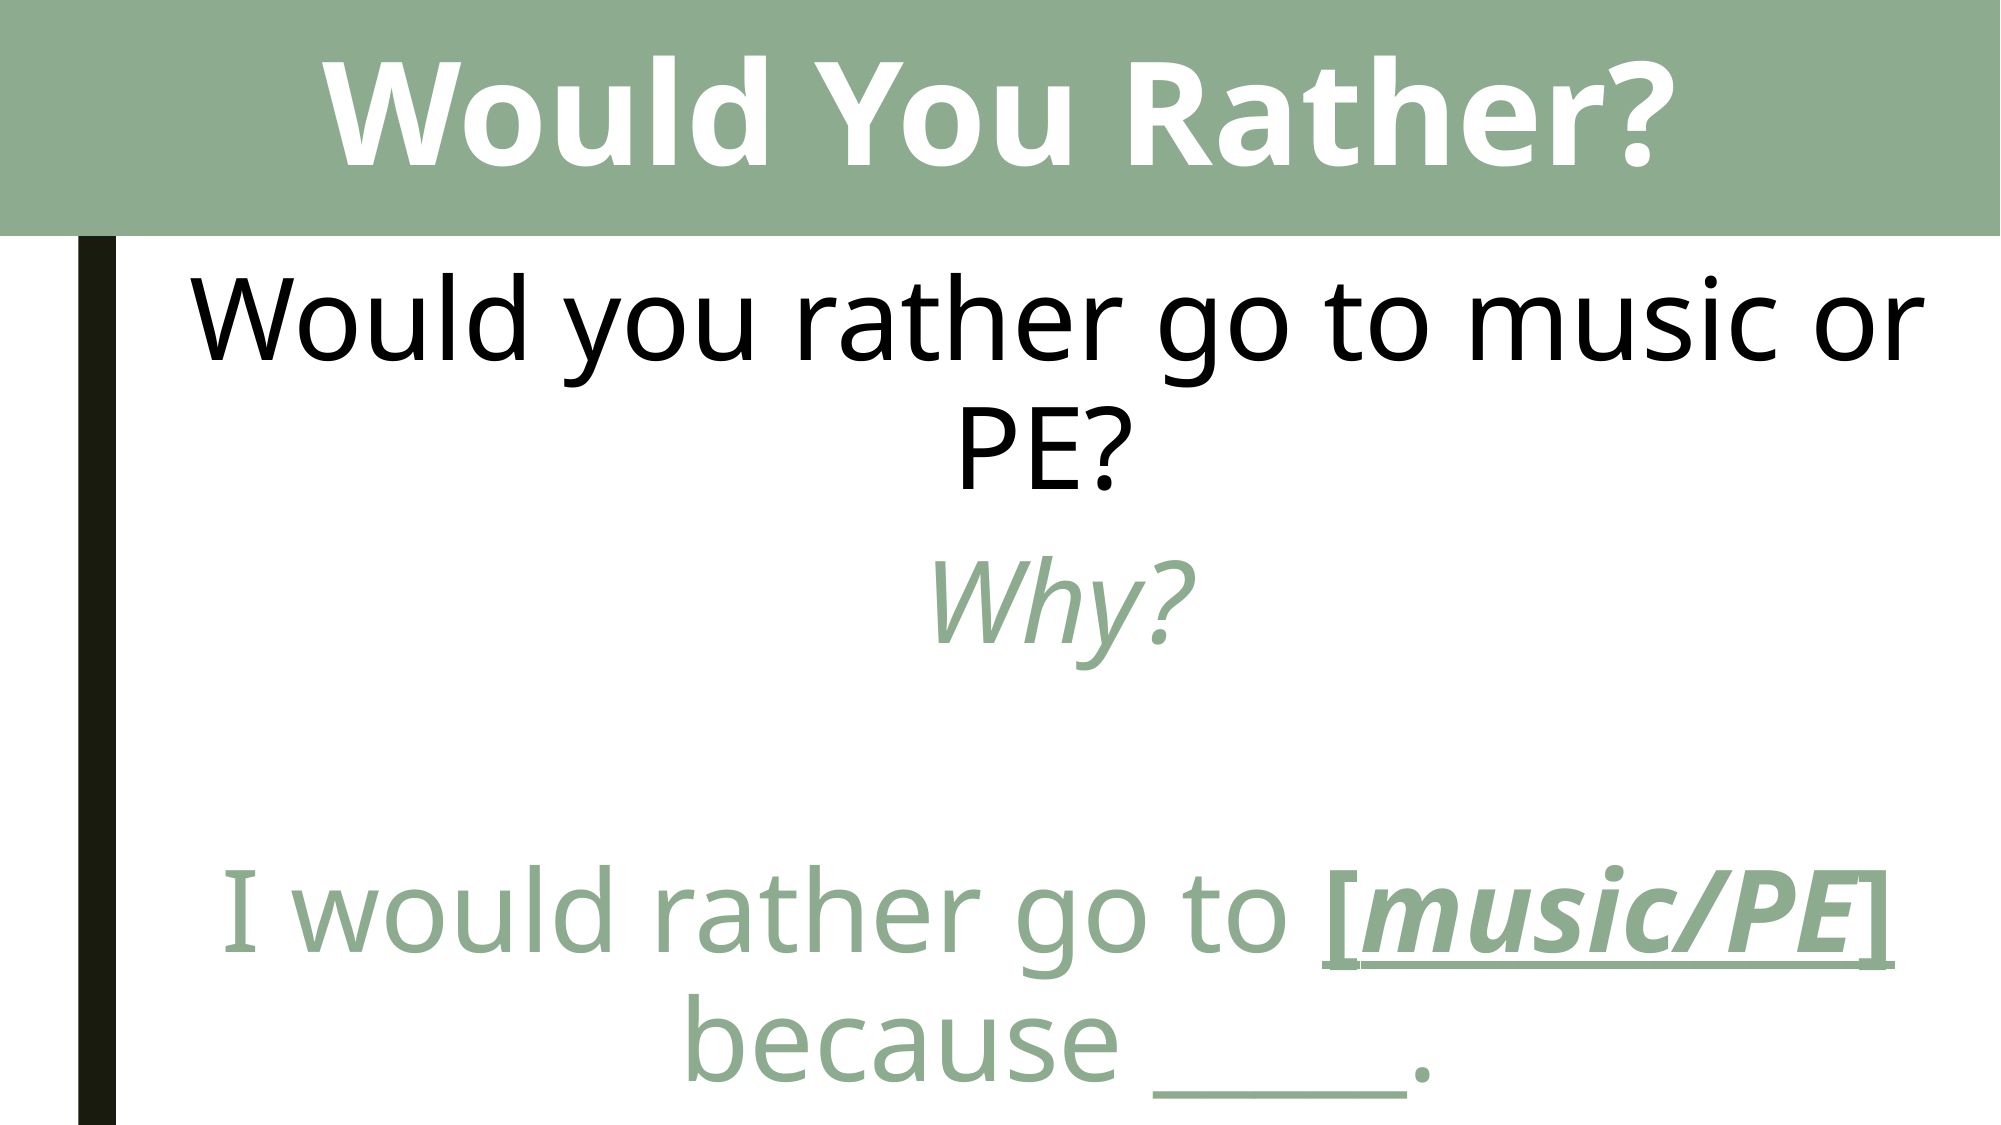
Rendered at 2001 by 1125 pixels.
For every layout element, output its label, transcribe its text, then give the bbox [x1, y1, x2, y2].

list Would you rather go to music or PE? Why? I would rather go to [music/PE] because _____. [116, 239, 2000, 1125]
title Would You Rather? [178, 35, 1822, 205]
text_box [0, 0, 2000, 236]
